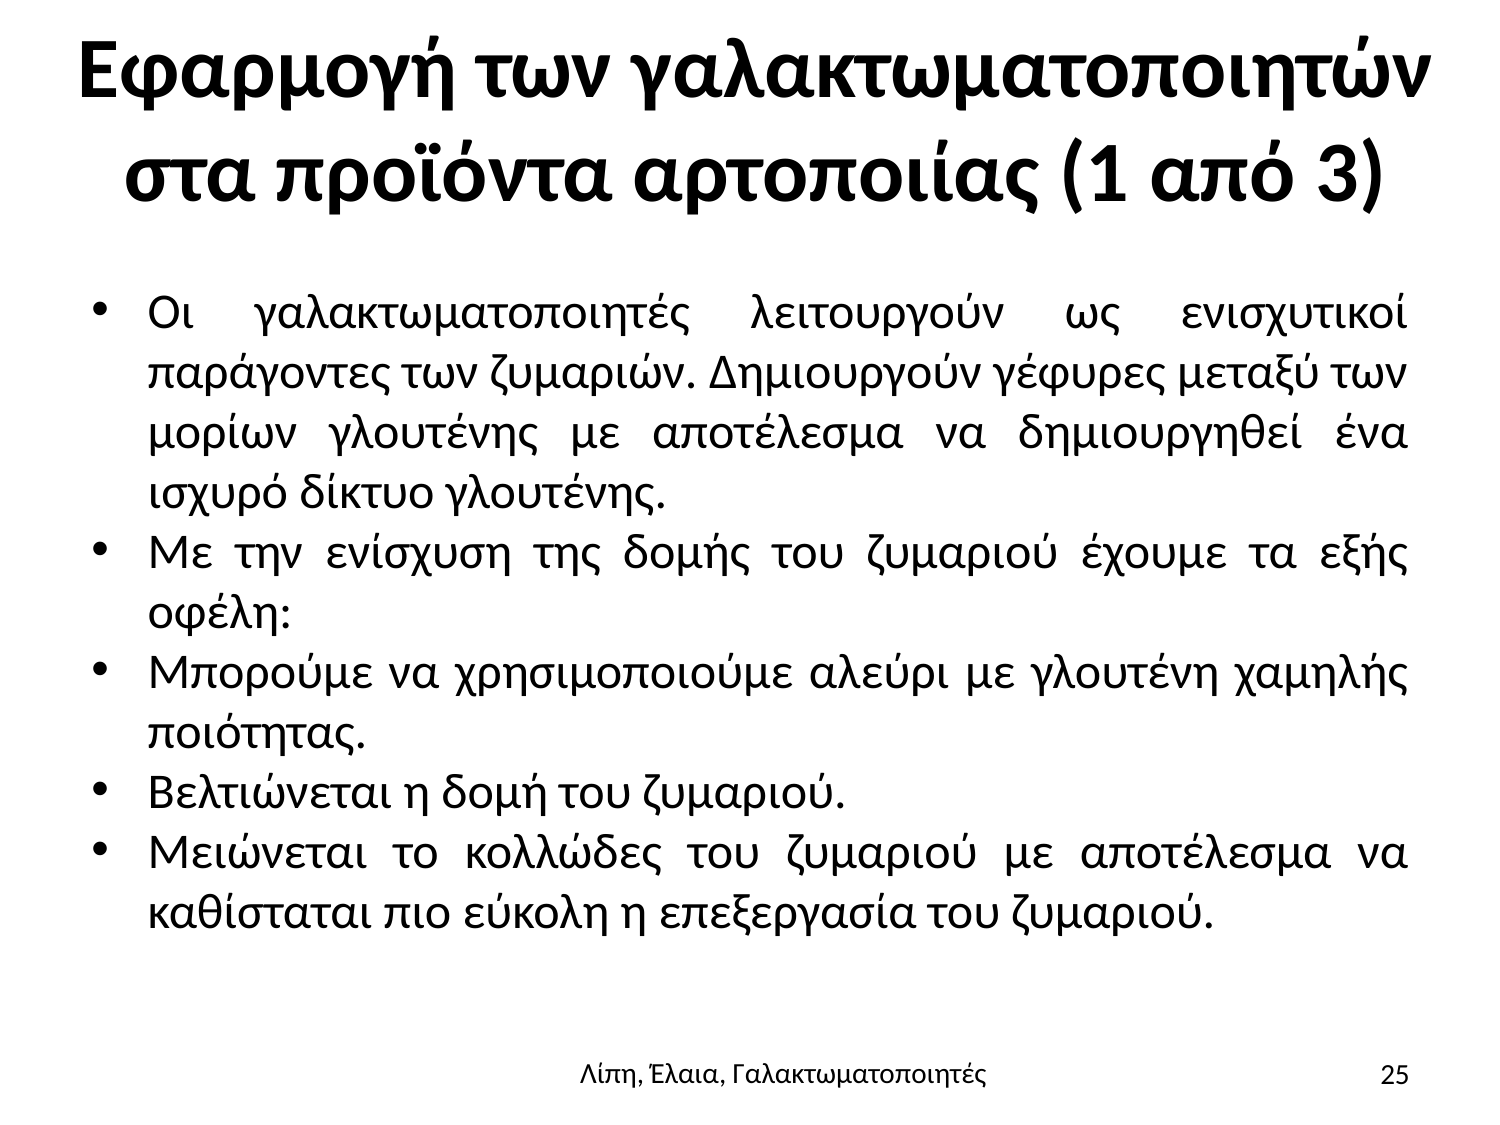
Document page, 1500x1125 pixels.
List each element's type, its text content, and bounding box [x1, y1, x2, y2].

text_box Οι γαλακτωματοποιητές λειτουργούν ως ενισχυτικοί παράγοντες των ζυμαριών. Δημιουργούν γέφυρες μεταξύ των μορίων γλουτένης με αποτέλεσμα να δημιουργηθεί ένα ισχυρό δίκτυο γλουτένης. Με την ενίσχυση της δομής του ζυμαριού έχουμε τα εξής οφέλη: Μπορούμε να χρησιμοποιούμε αλεύρι με γλουτένη χαμηλής ποιότητας. Βελτιώνεται η δομή του ζυμαριού. Μειώνεται το κολλώδες του ζυμαριού με αποτέλεσμα να καθίσταται πιο εύκολη η επεξεργασία του ζυμαριού. [76, 270, 1424, 946]
text_box Λίπη, Έλαια, Γαλακτωματοποιητές [521, 1046, 1046, 1125]
title Εφαρμογή των γαλακτωματοποιητών στα προϊόντα αρτοποιίας (1 από 3) [64, 7, 1447, 220]
slide_number 25 [1074, 1042, 1425, 1103]
